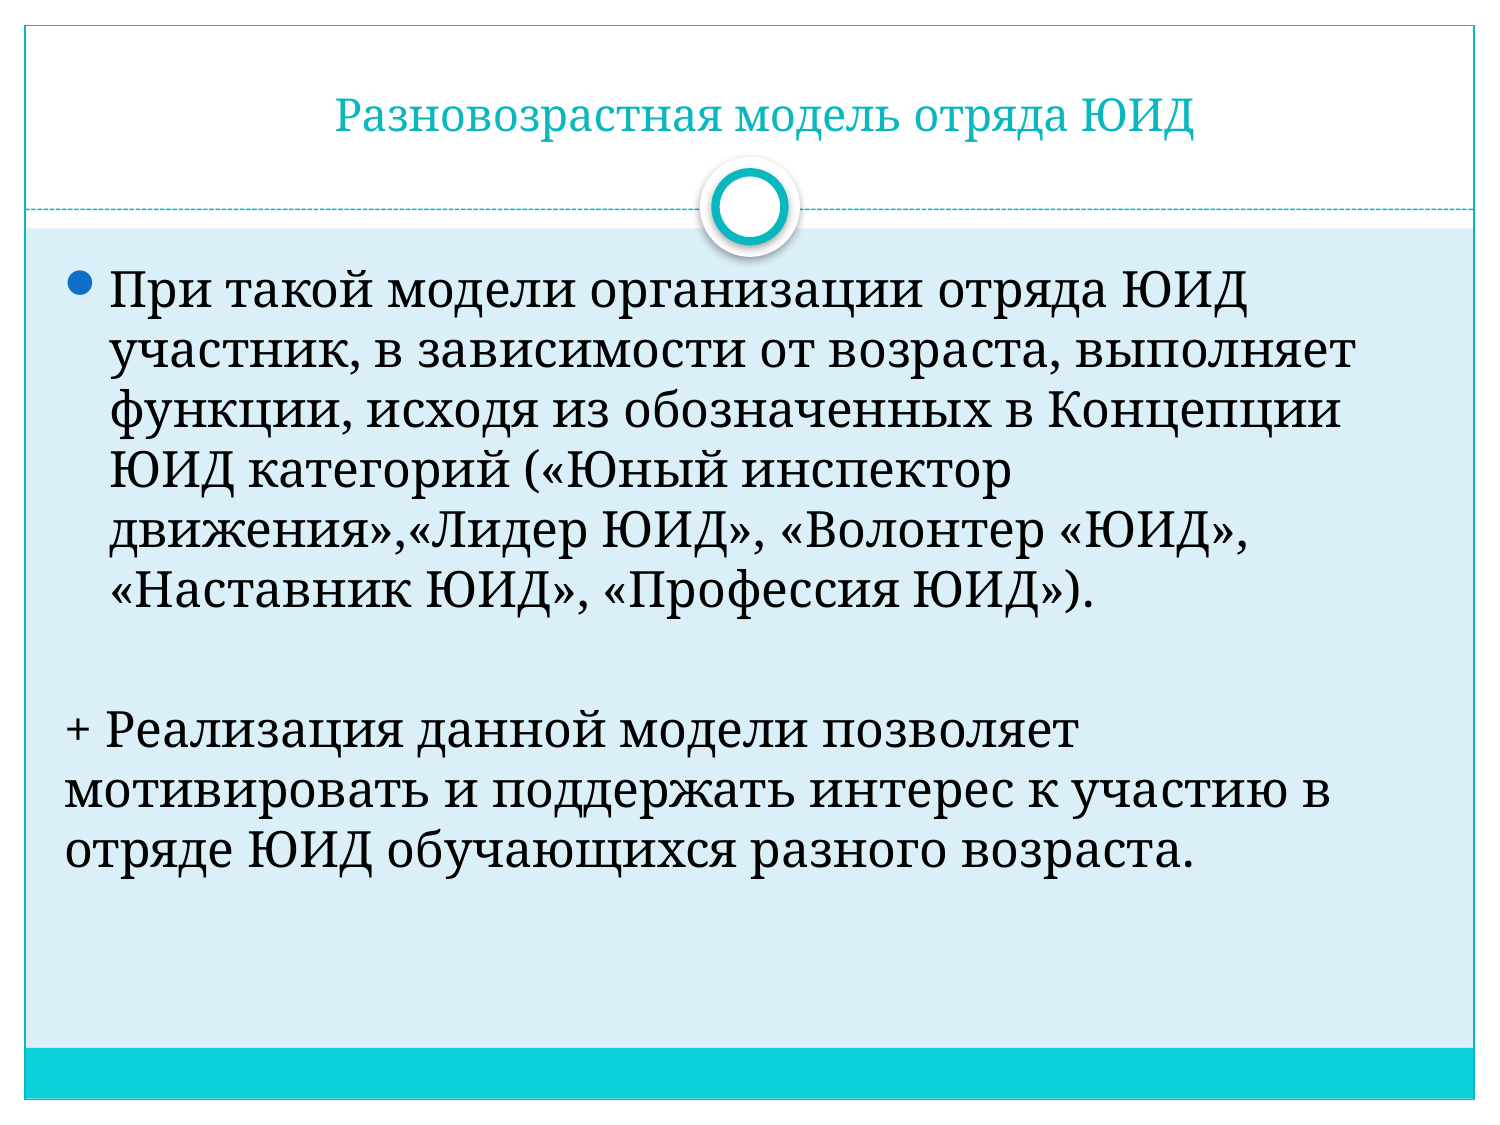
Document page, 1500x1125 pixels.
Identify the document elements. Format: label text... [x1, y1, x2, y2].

list При такой модели организации отряда ЮИД участник, в зависимости от возраста, выполняет функции, исходя из обозначенных в Концепции ЮИД категорий («Юный инспектор движения»,«Лидер ЮИД», «Волонтер «ЮИД», «Наставник ЮИД», «Профессия ЮИД»). + Реализация данной модели позволяет мотивировать и поддержать интерес к участию в отряде ЮИД обучающихся разного возраста. [49, 250, 1445, 1001]
title Разновозрастная модель отряда ЮИД [64, 78, 1465, 203]
